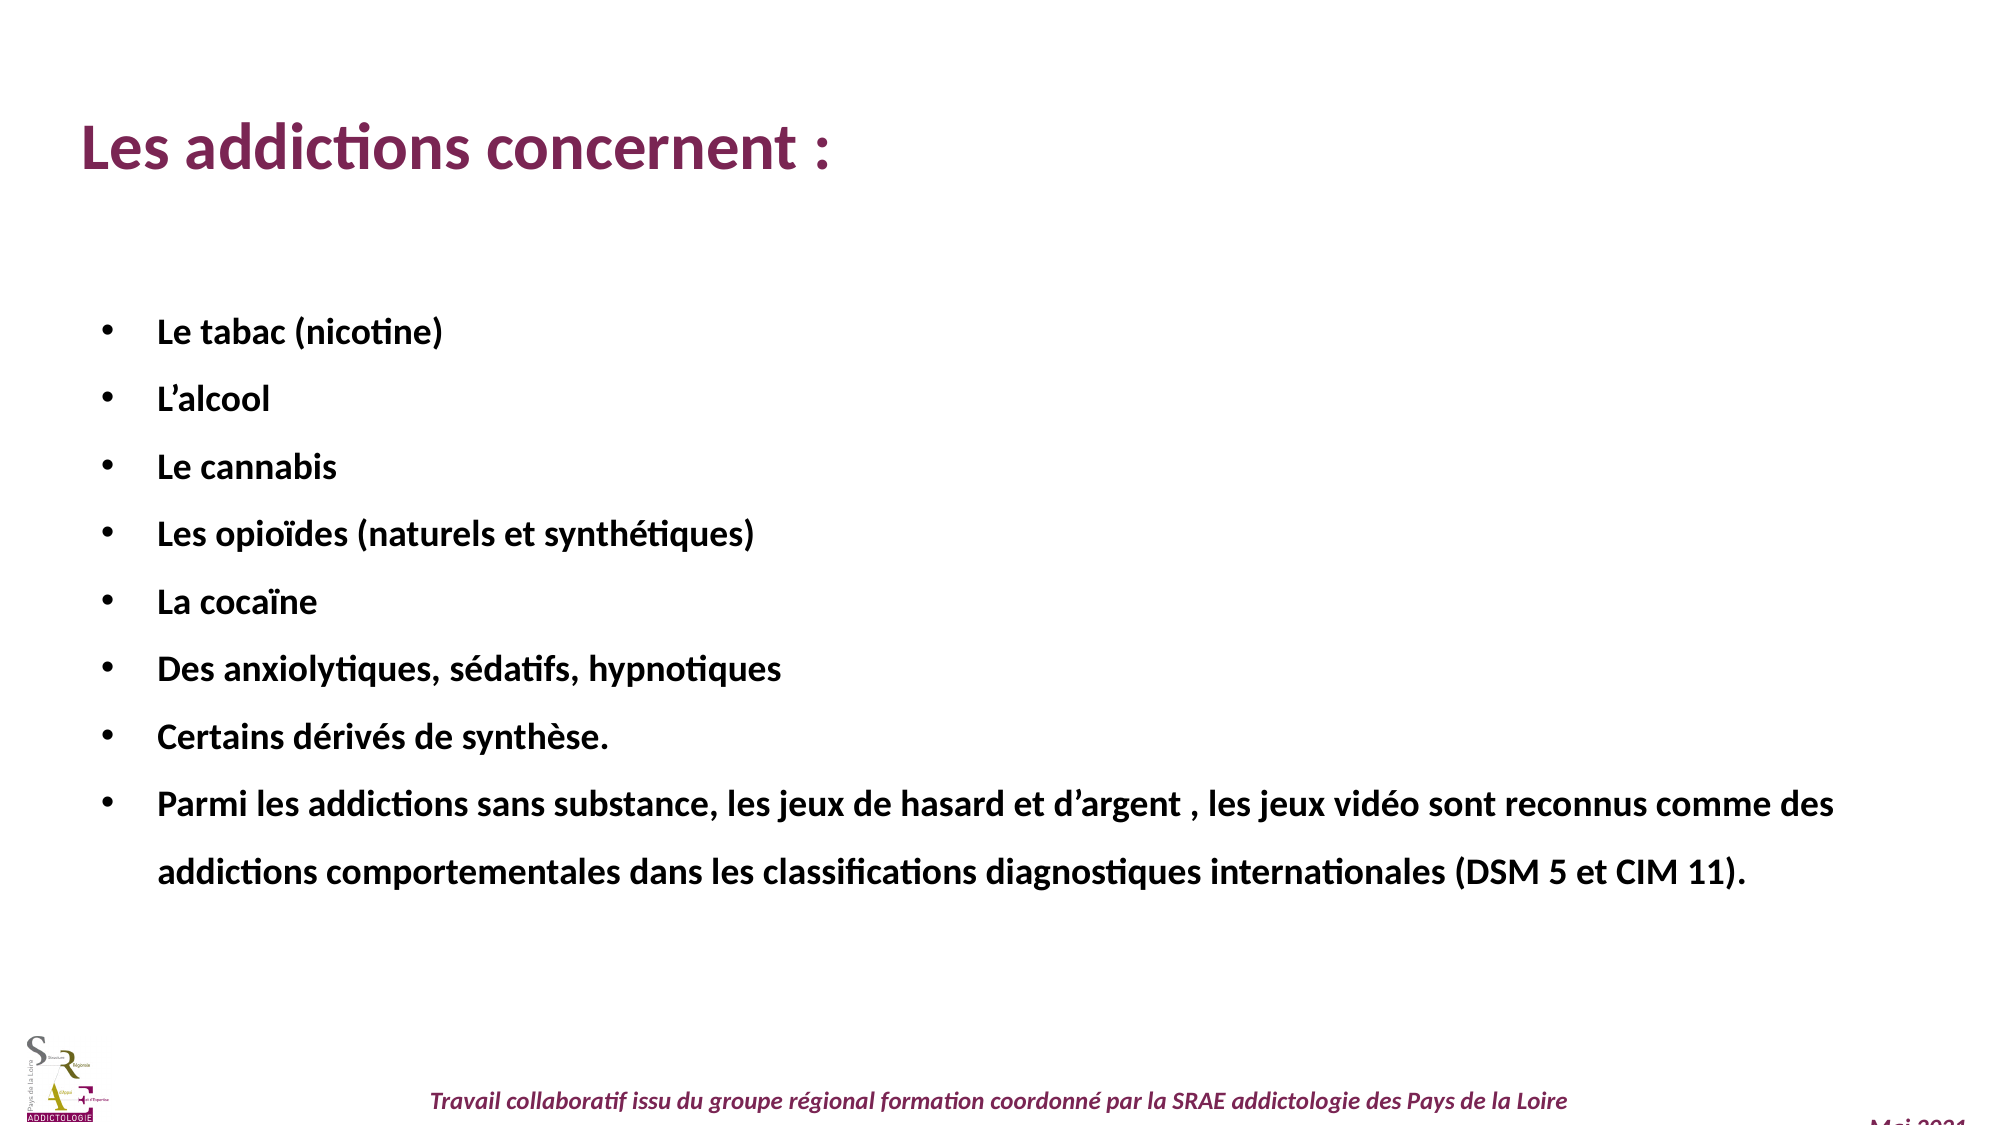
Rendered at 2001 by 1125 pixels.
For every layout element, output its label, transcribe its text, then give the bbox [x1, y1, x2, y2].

text_box Les addictions concernent : [66, 95, 2000, 191]
picture [27, 1036, 112, 1122]
text_box Le tabac (nicotine) L’alcool Le cannabis Les opioïdes (naturels et synthétiques) La cocaïne Des anxiolytiques, sédatifs, hypnotiques Certains dérivés de synthèse. Parmi les addictions sans substance, les jeux de hasard et d’argent , les jeux vidéo sont reconnus comme des addictions comportementales dans les classifications diagnostiques internationales (DSM 5 et CIM 11). [86, 231, 1993, 900]
